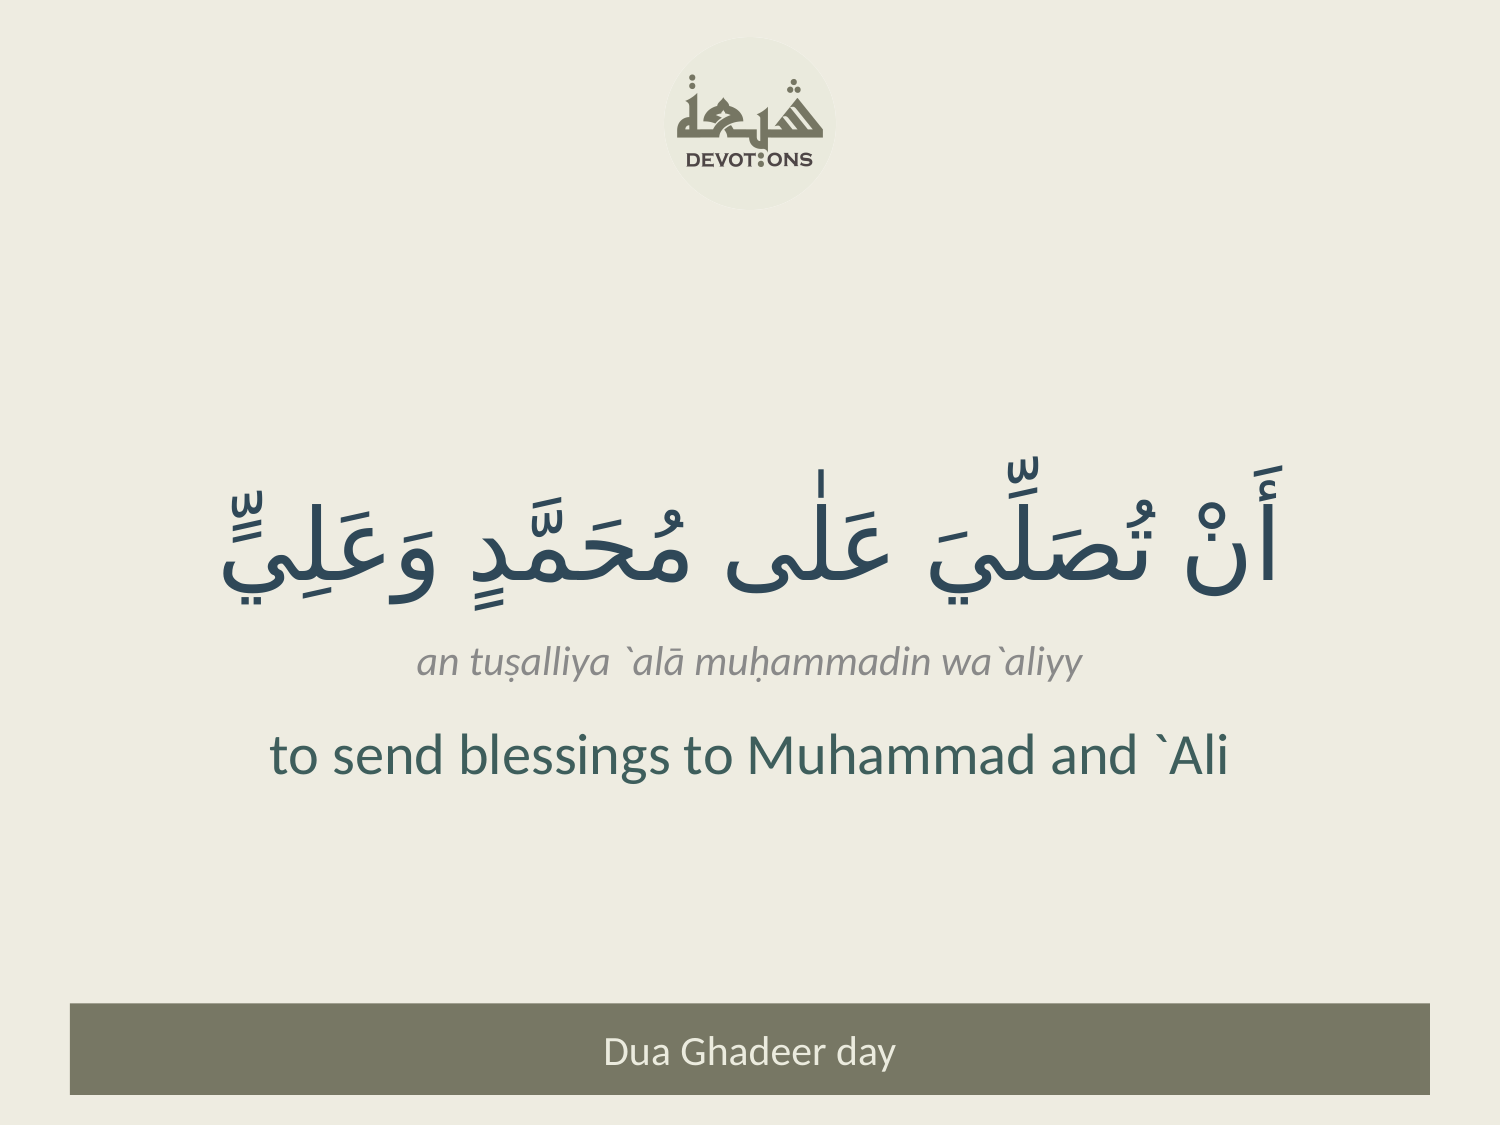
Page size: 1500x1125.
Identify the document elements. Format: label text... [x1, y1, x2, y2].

list Dua Ghadeer day [69, 1003, 1430, 1095]
list أَنْ تُصَلِّيَ عَلٰى مُحَمَّدٍ وَعَلِيٍّ an tuṣalliya `alā muḥammadin wa`aliyy to send blessings to Muhammad and `Ali [69, 203, 1430, 1003]
picture [656, 29, 844, 203]
